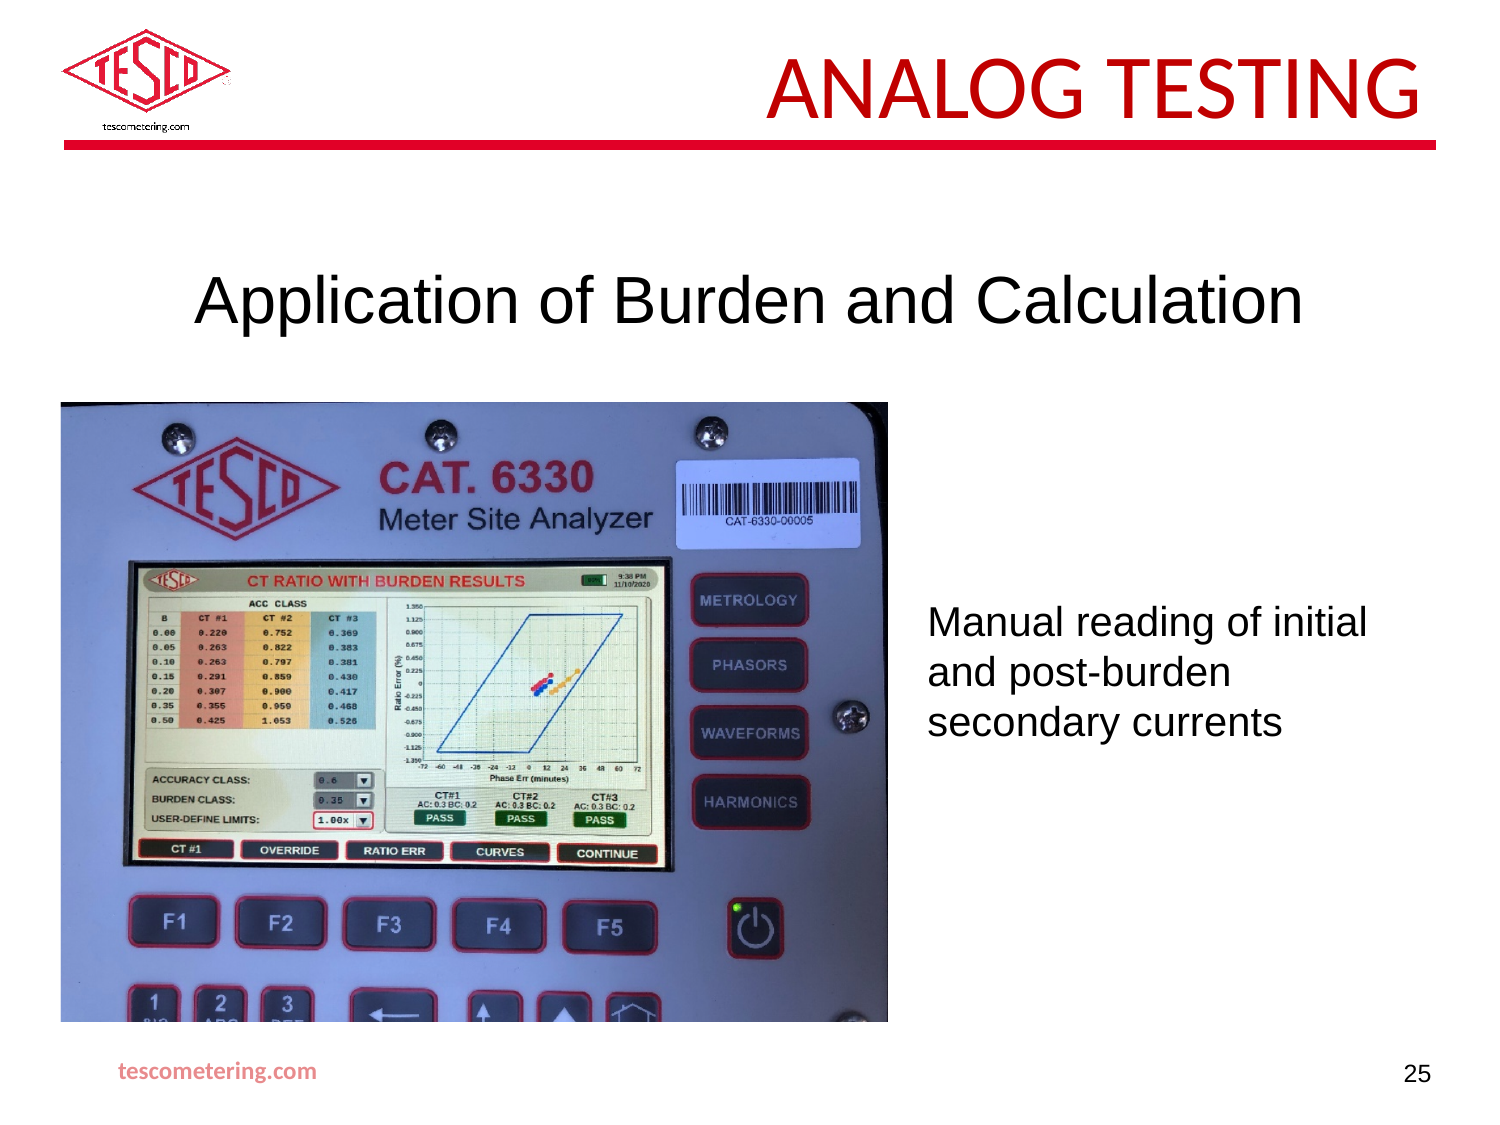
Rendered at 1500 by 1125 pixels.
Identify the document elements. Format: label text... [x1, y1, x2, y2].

title Analog Testing [103, 12, 1438, 166]
text_box Application of Burden and Calculation [0, 249, 1500, 345]
picture [61, 29, 103, 133]
footer tescometering.com [103, 1039, 163, 1100]
picture [62, 297, 887, 1125]
text_box Manual reading of initial and post-burden secondary currents [912, 587, 1438, 753]
